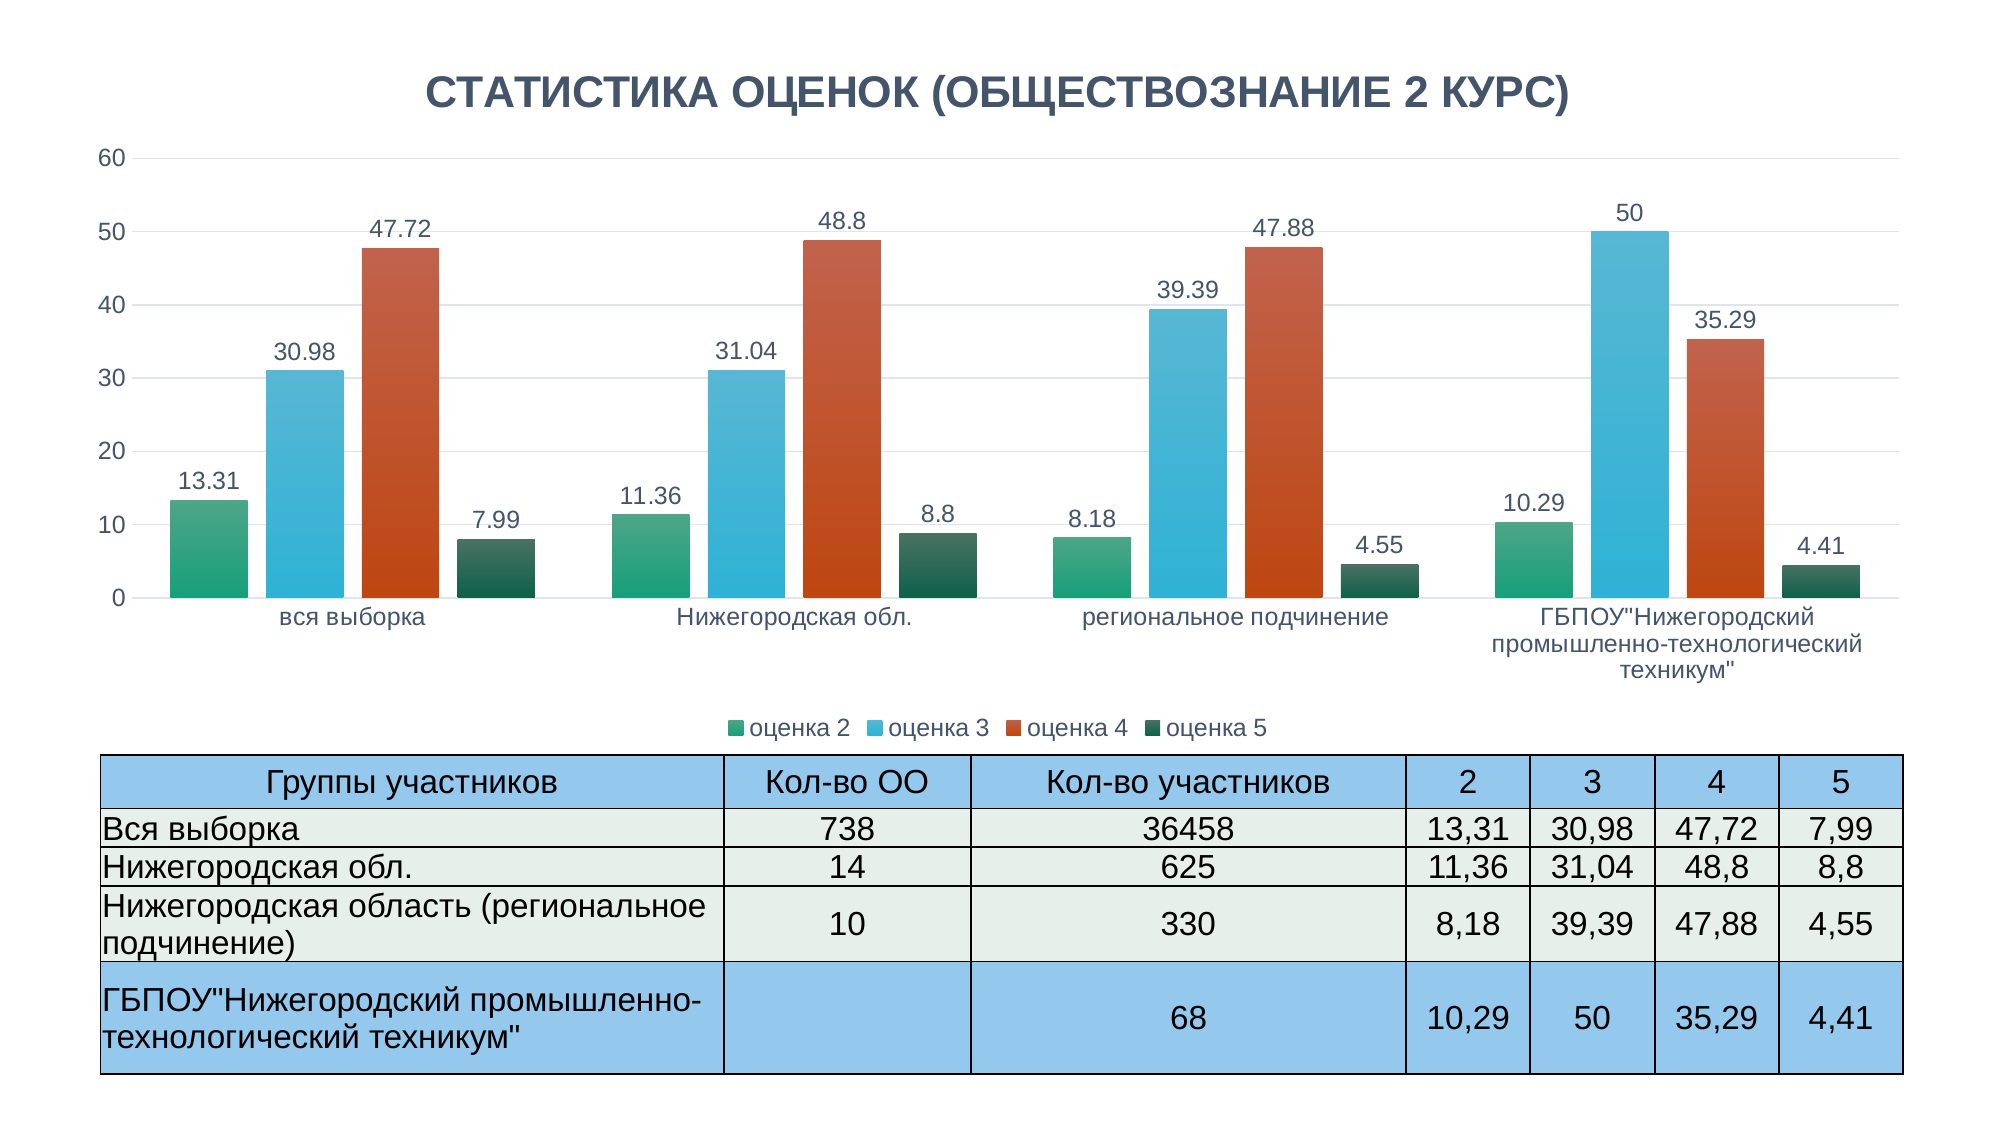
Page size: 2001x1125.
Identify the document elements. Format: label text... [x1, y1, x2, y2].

table_cell 68 [972, 962, 1405, 1073]
table_cell ГБПОУ"Нижегородский промышленно-технологический техникум" [101, 962, 723, 1073]
table_cell 48,8 [1656, 848, 1778, 885]
chart [60, 33, 1937, 748]
table_header 3 [1531, 756, 1654, 808]
table_cell 36458 [972, 809, 1405, 846]
table_cell 35,29 [1656, 962, 1778, 1073]
table_cell 625 [972, 848, 1405, 885]
table_header Кол-во ОО [725, 756, 970, 808]
table_cell 47,72 [1656, 809, 1778, 846]
table_header 2 [1407, 756, 1529, 808]
table_cell 7,99 [1780, 809, 1902, 846]
table_cell Вся выборка [101, 809, 723, 846]
table_header Группы участников [101, 756, 723, 808]
table_cell [725, 962, 970, 1073]
table_cell 330 [972, 887, 1405, 961]
table_cell 8,8 [1780, 848, 1902, 885]
table_cell 13,31 [1407, 809, 1529, 846]
table_cell 10 [725, 887, 970, 961]
table_cell 11,36 [1407, 848, 1529, 885]
table_header Кол-во участников [972, 756, 1405, 808]
table_cell Нижегородская область (региональное подчинение) [101, 887, 723, 961]
table_cell 31,04 [1531, 848, 1654, 885]
table_cell 4,55 [1780, 887, 1902, 961]
table_cell Нижегородская обл. [101, 848, 723, 885]
table_cell 30,98 [1531, 809, 1654, 846]
table_cell 8,18 [1407, 887, 1529, 961]
table_cell 47,88 [1656, 887, 1778, 961]
table_cell 10,29 [1407, 962, 1529, 1073]
table_header 4 [1656, 756, 1778, 808]
table_cell 50 [1531, 962, 1654, 1073]
table_cell 39,39 [1531, 887, 1654, 961]
table_cell 14 [725, 848, 970, 885]
table_cell 4,41 [1780, 962, 1902, 1073]
table_cell 738 [725, 809, 970, 846]
table_header 5 [1780, 756, 1902, 808]
